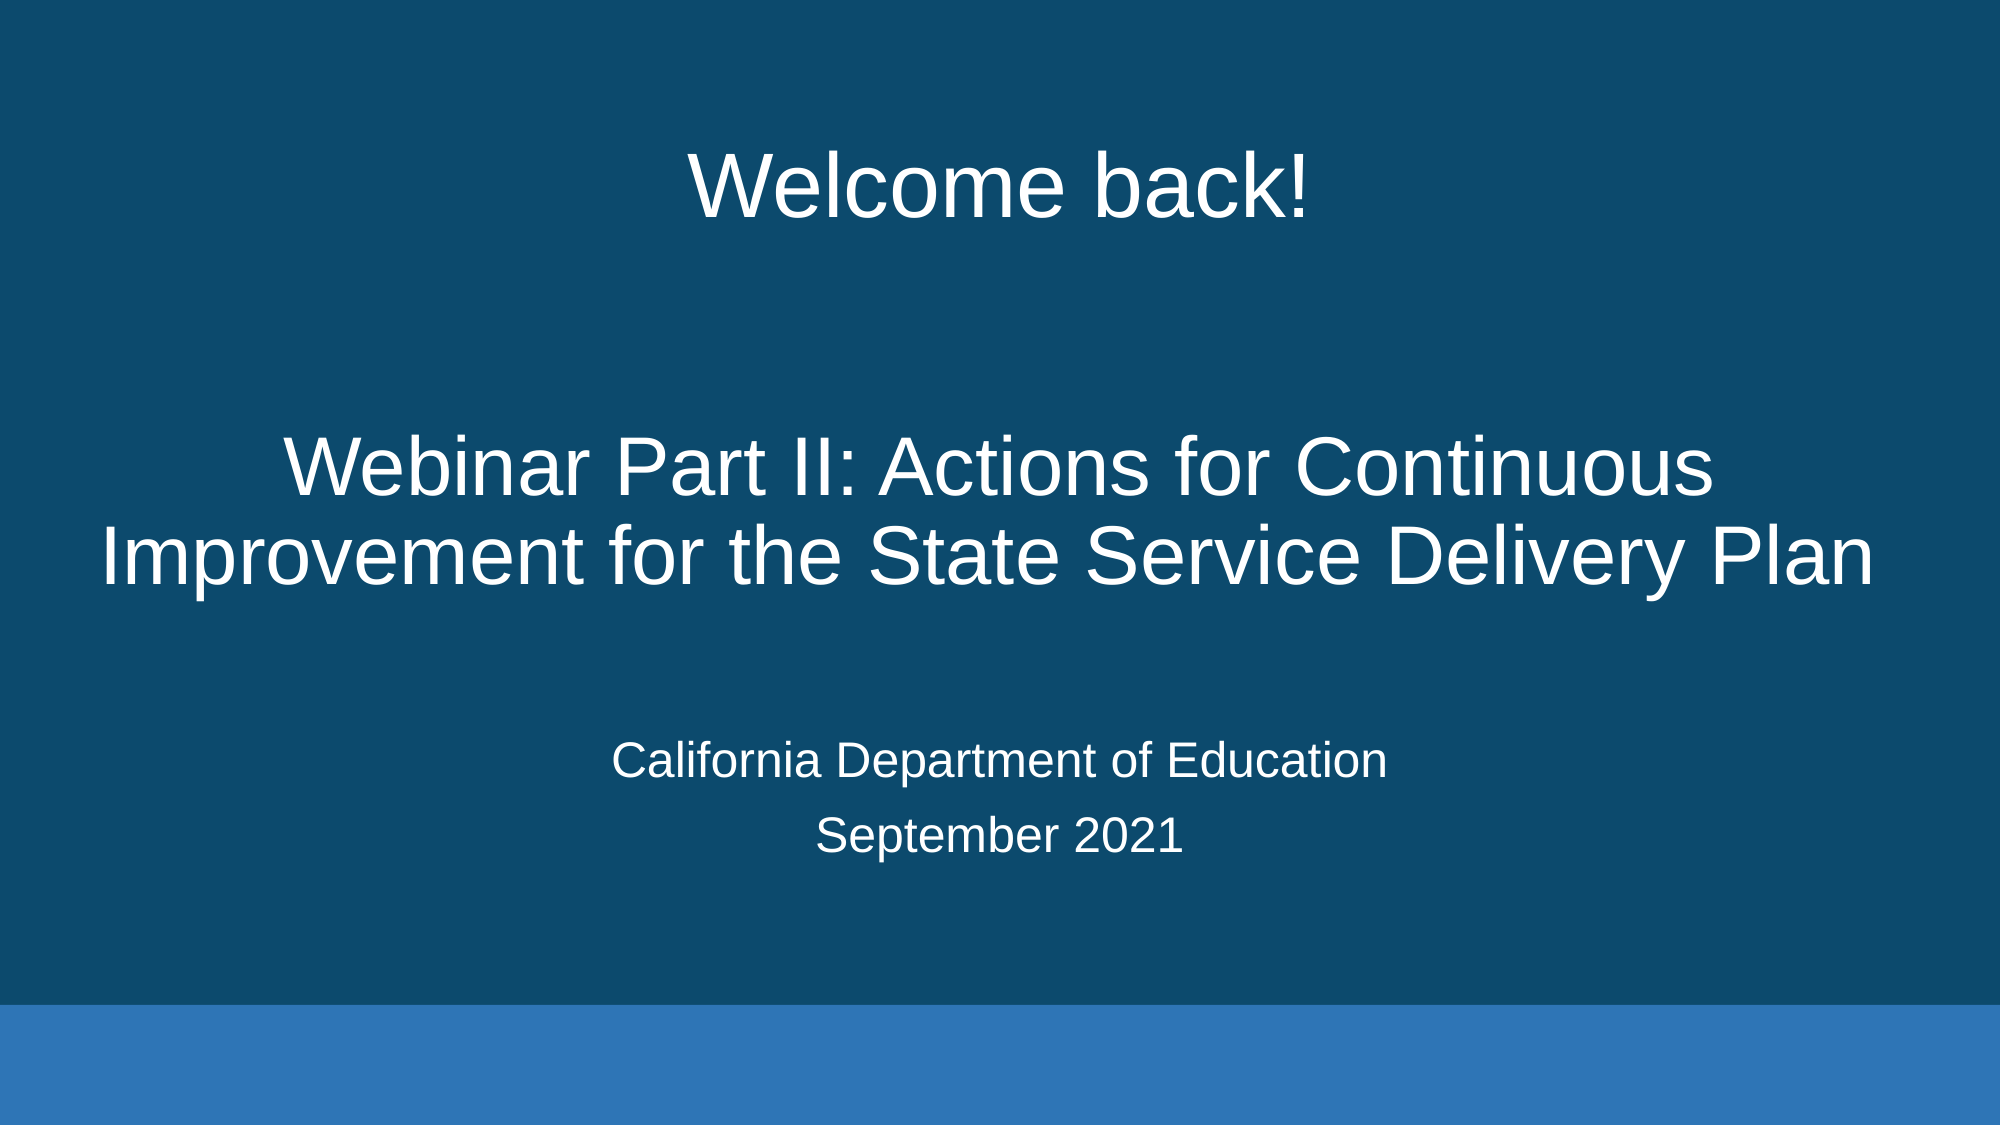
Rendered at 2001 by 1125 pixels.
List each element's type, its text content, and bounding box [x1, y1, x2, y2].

title Welcome back! [24, 78, 1975, 297]
list Webinar Part II: Actions for Continuous Improvement for the State Service Delivery Plan California Department of Education September 2021 [24, 415, 1975, 996]
